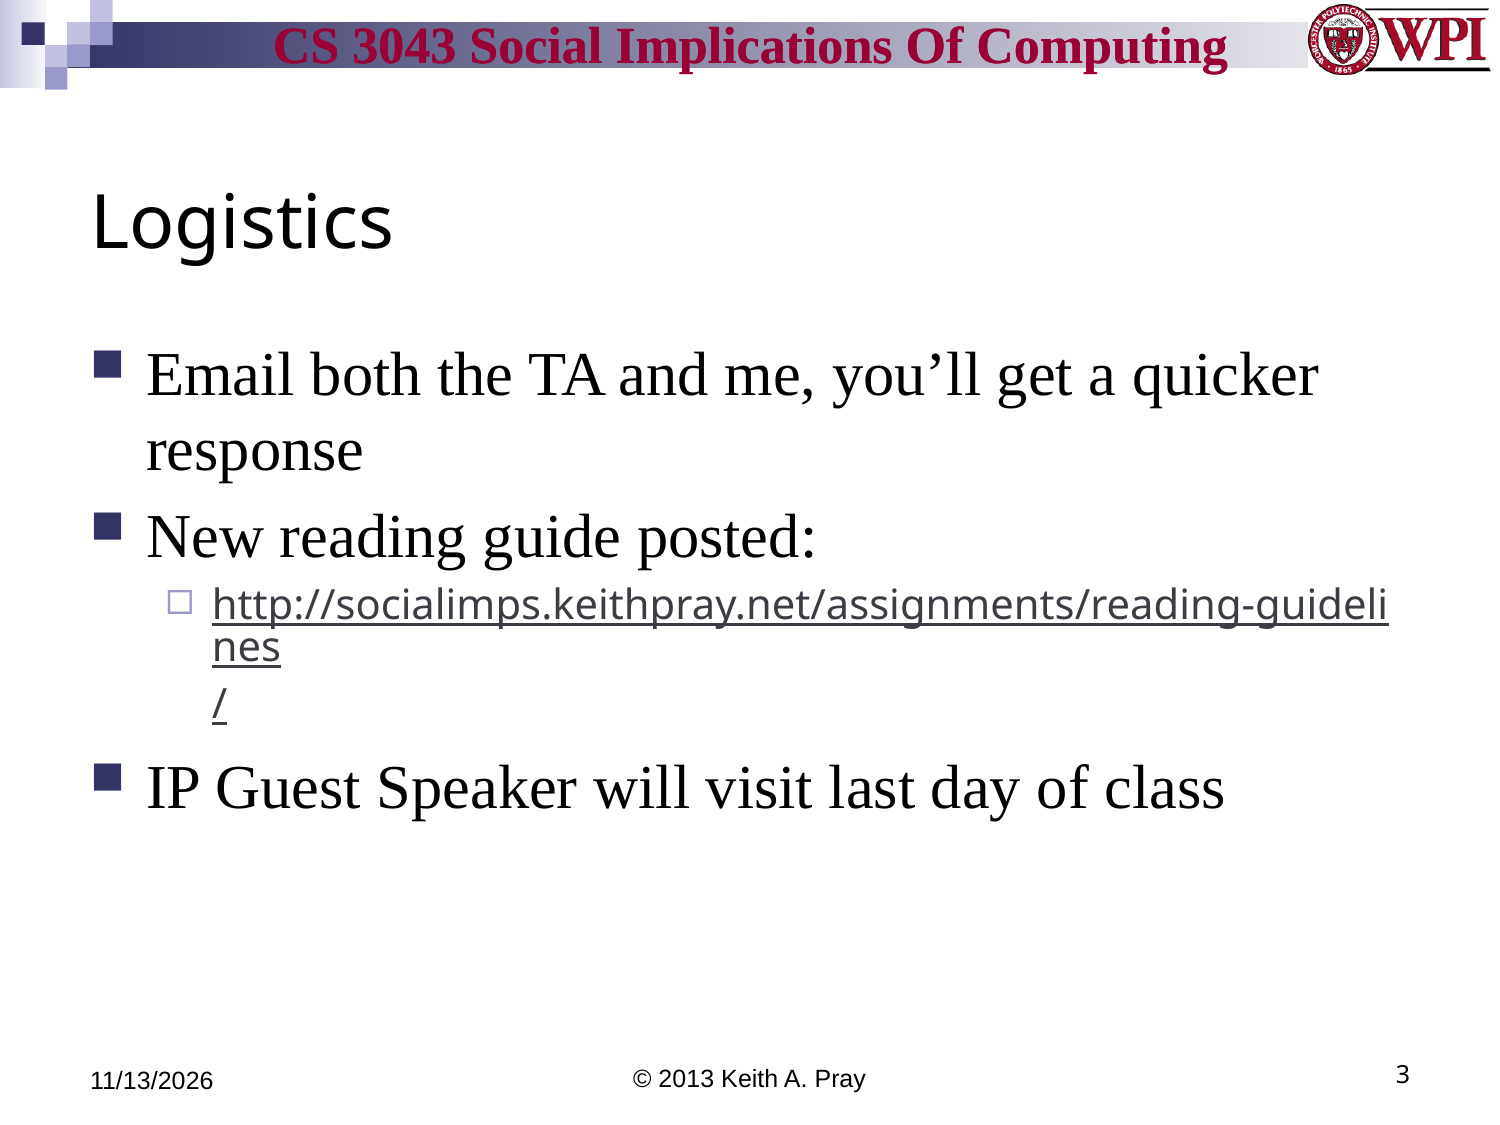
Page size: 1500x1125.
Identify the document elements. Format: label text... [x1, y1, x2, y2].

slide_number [74, 1024, 426, 1103]
slide_number 3 [1074, 1024, 1426, 1101]
footer © 2013 Keith A. Pray [512, 1024, 988, 1101]
list Email both the TA and me, you’ll get a quicker response New reading guide posted: http://socialimps.keithpray.net/assignments/reading-guidelines/ IP Guest Speaker will visit last day of class [74, 324, 1426, 963]
title Logistics [74, 124, 1426, 313]
picture [1308, 3, 1500, 75]
